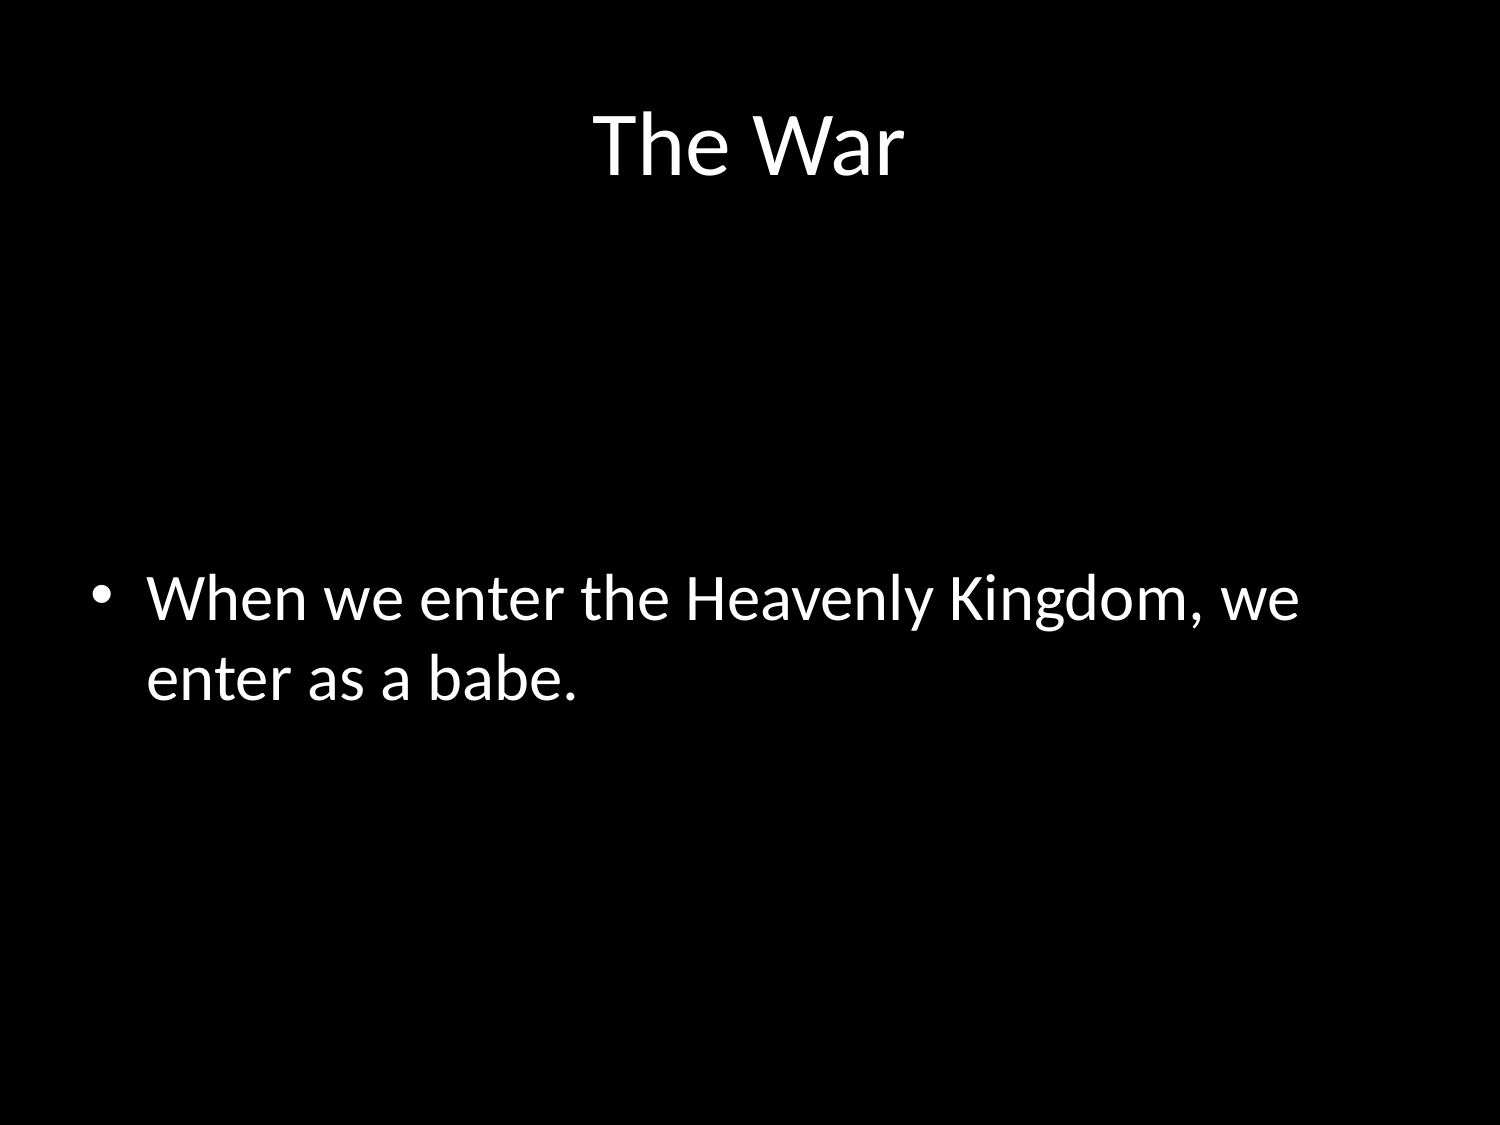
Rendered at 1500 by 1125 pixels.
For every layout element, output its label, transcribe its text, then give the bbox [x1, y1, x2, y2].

title The War [75, 45, 1425, 233]
list When we enter the Heavenly Kingdom, we enter as a babe. [75, 262, 1425, 1005]
